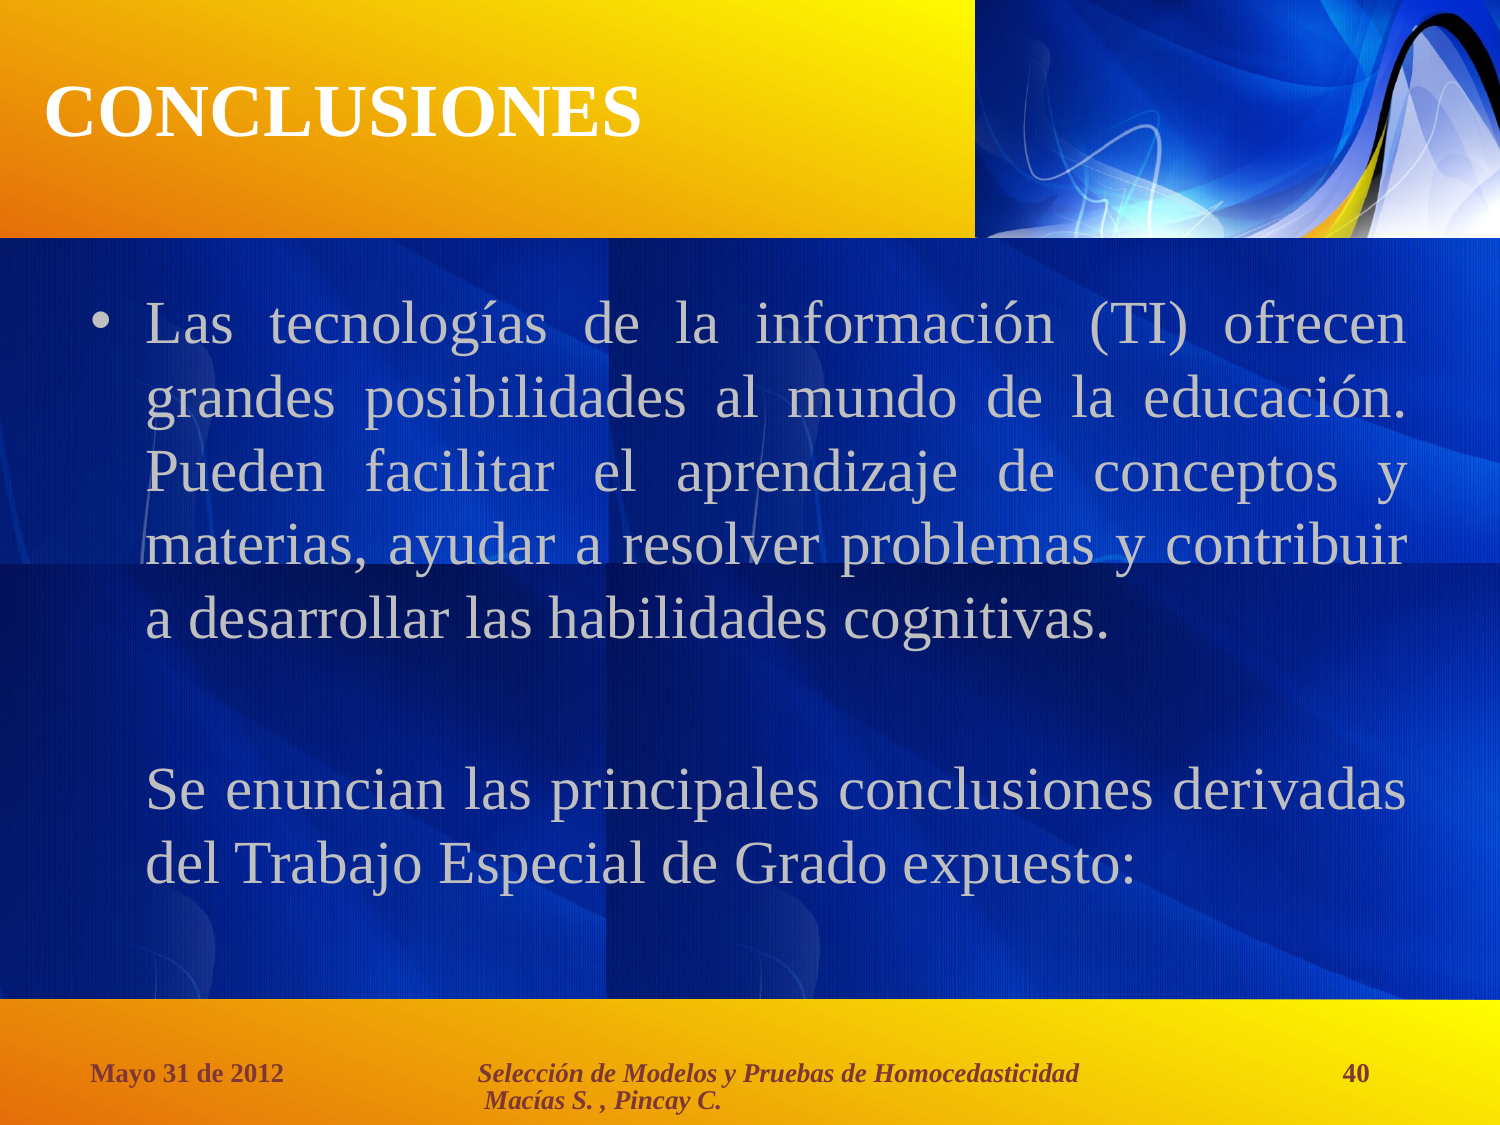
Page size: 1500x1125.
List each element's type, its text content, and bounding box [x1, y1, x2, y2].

title CONCLUSIONES [0, 0, 963, 225]
list Las tecnologías de la información (TI) ofrecen grandes posibilidades al mundo de la educación. Pueden facilitar el aprendizaje de conceptos y materias, ayudar a resolver problemas y contribuir a desarrollar las habilidades cognitivas. Se enuncian las principales conclusiones derivadas del Trabajo Especial de Grado expuesto: [75, 275, 1425, 963]
picture [0, 0, 1500, 999]
footer Selección de Modelos y Pruebas de Homocedasticidad Macías S. , Pincay C. [462, 1030, 1100, 1113]
slide_number 40 [1287, 1042, 1425, 1100]
slide_number Mayo 31 de 2012 [75, 1042, 325, 1100]
